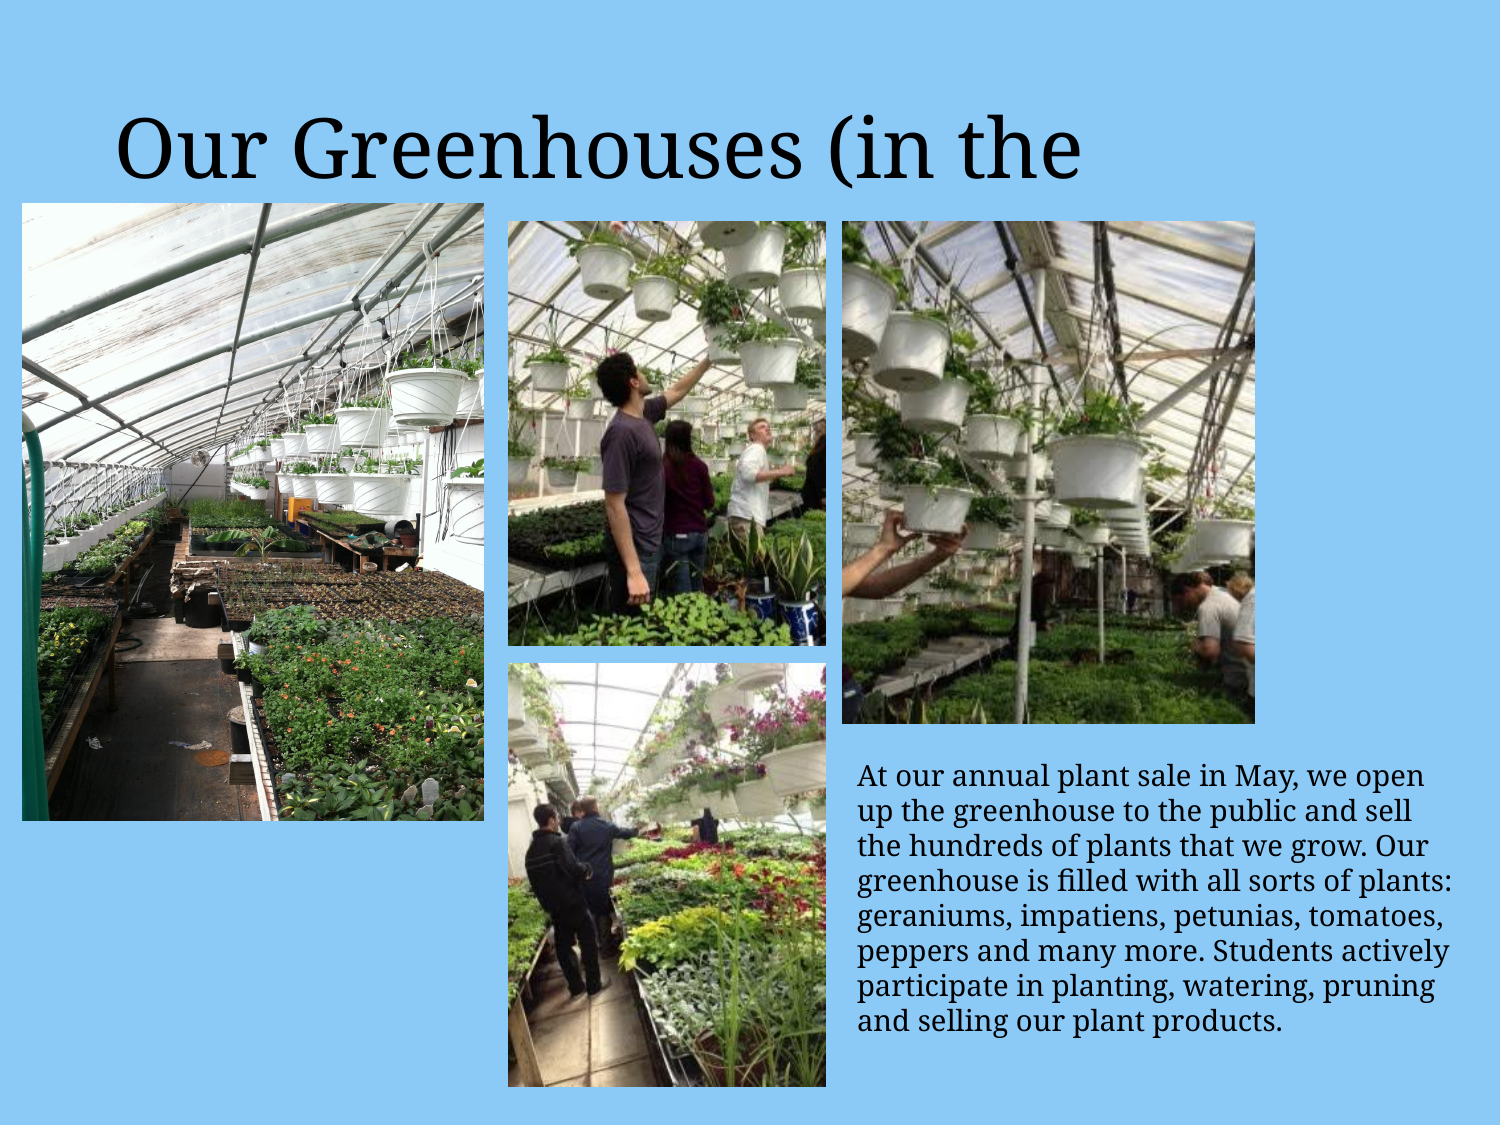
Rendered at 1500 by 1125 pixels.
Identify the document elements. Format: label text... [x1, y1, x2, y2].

picture [21, 203, 484, 822]
picture [508, 221, 827, 646]
picture [508, 663, 827, 1088]
text_box At our annual plant sale in May, we open up the greenhouse to the public and sell the hundreds of plants that we grow. Our greenhouse is filled with all sorts of plants: geraniums, impatiens, petunias, tomatoes, peppers and many more. Students actively participate in planting, watering, pruning and selling our plant products. [842, 742, 1474, 1045]
picture [841, 221, 1255, 725]
text_box Our Greenhouses (in the spring): [99, 87, 1357, 204]
